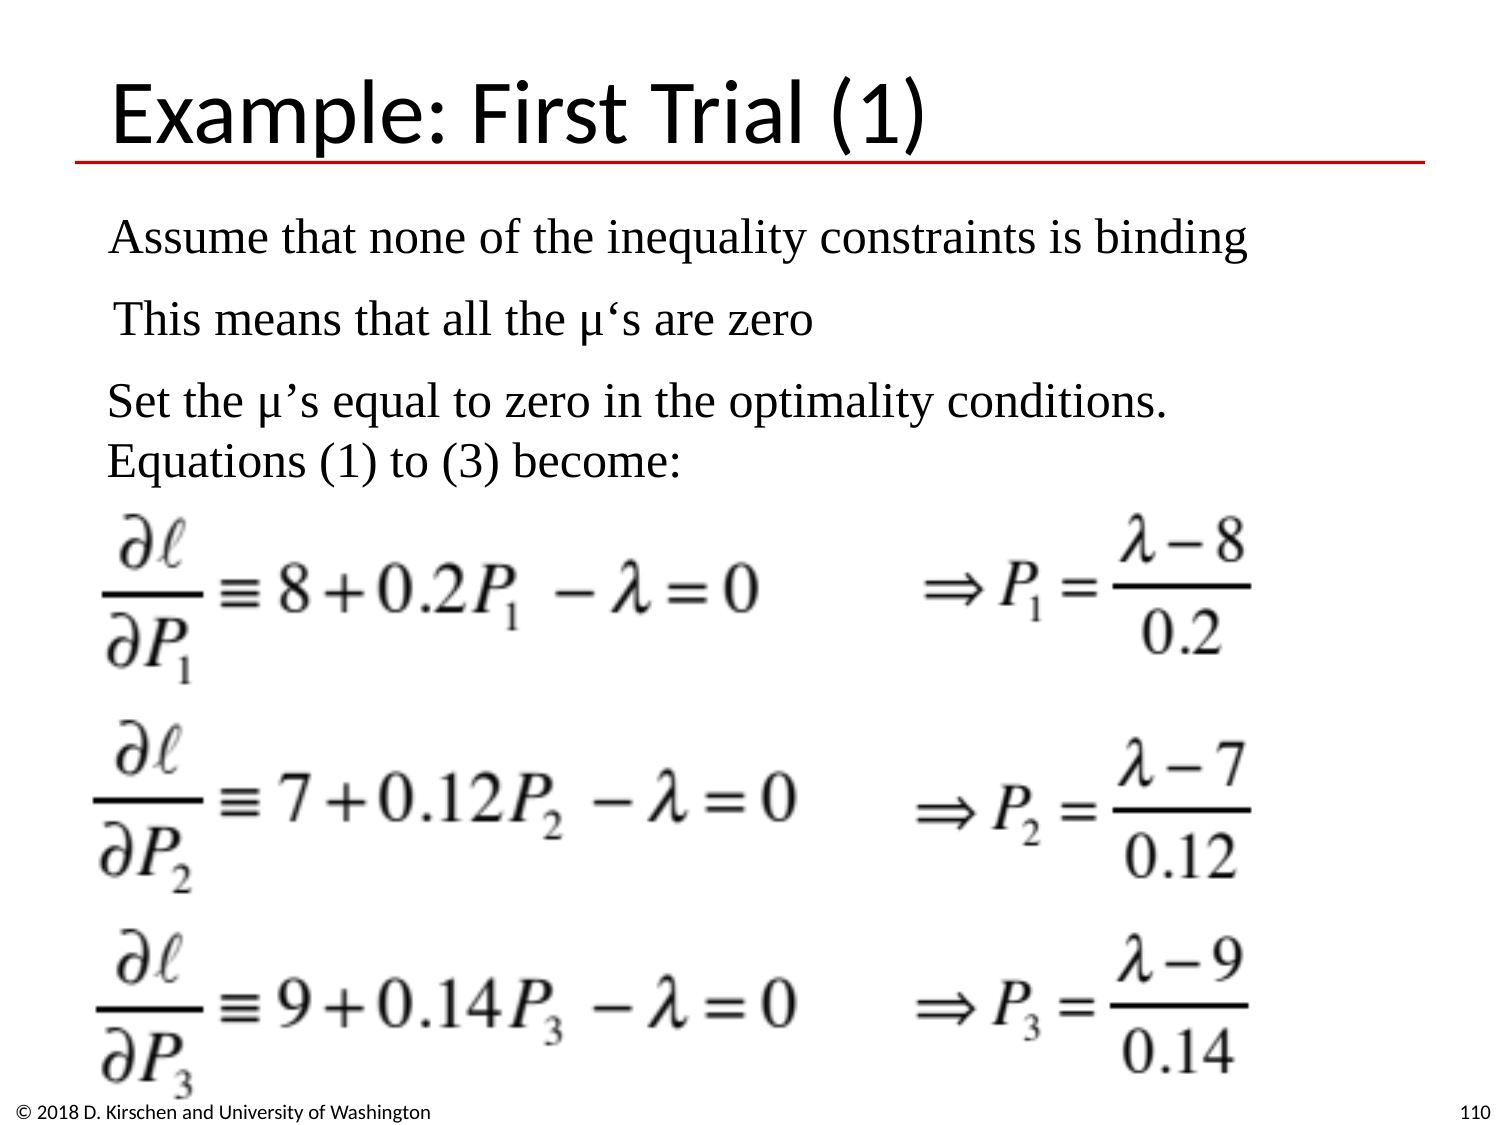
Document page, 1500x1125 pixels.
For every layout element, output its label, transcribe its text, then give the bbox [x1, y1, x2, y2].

slide_number 110 [1156, 1081, 1500, 1125]
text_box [911, 922, 1255, 1077]
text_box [88, 503, 802, 1106]
slide_number © 2018 D. Kirschen and University of Washington [0, 1081, 644, 1125]
text_box Assume that none of the inequality constraints is binding [93, 196, 1264, 271]
text_box This means that all the μ‘s are zero [98, 278, 830, 354]
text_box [918, 503, 1255, 658]
title Example: First Trial (1) [75, 19, 1425, 195]
text_box Set the μ’s equal to zero in the optimality conditions. Equations (1) to (3) become: [91, 360, 1184, 496]
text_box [911, 727, 1255, 882]
